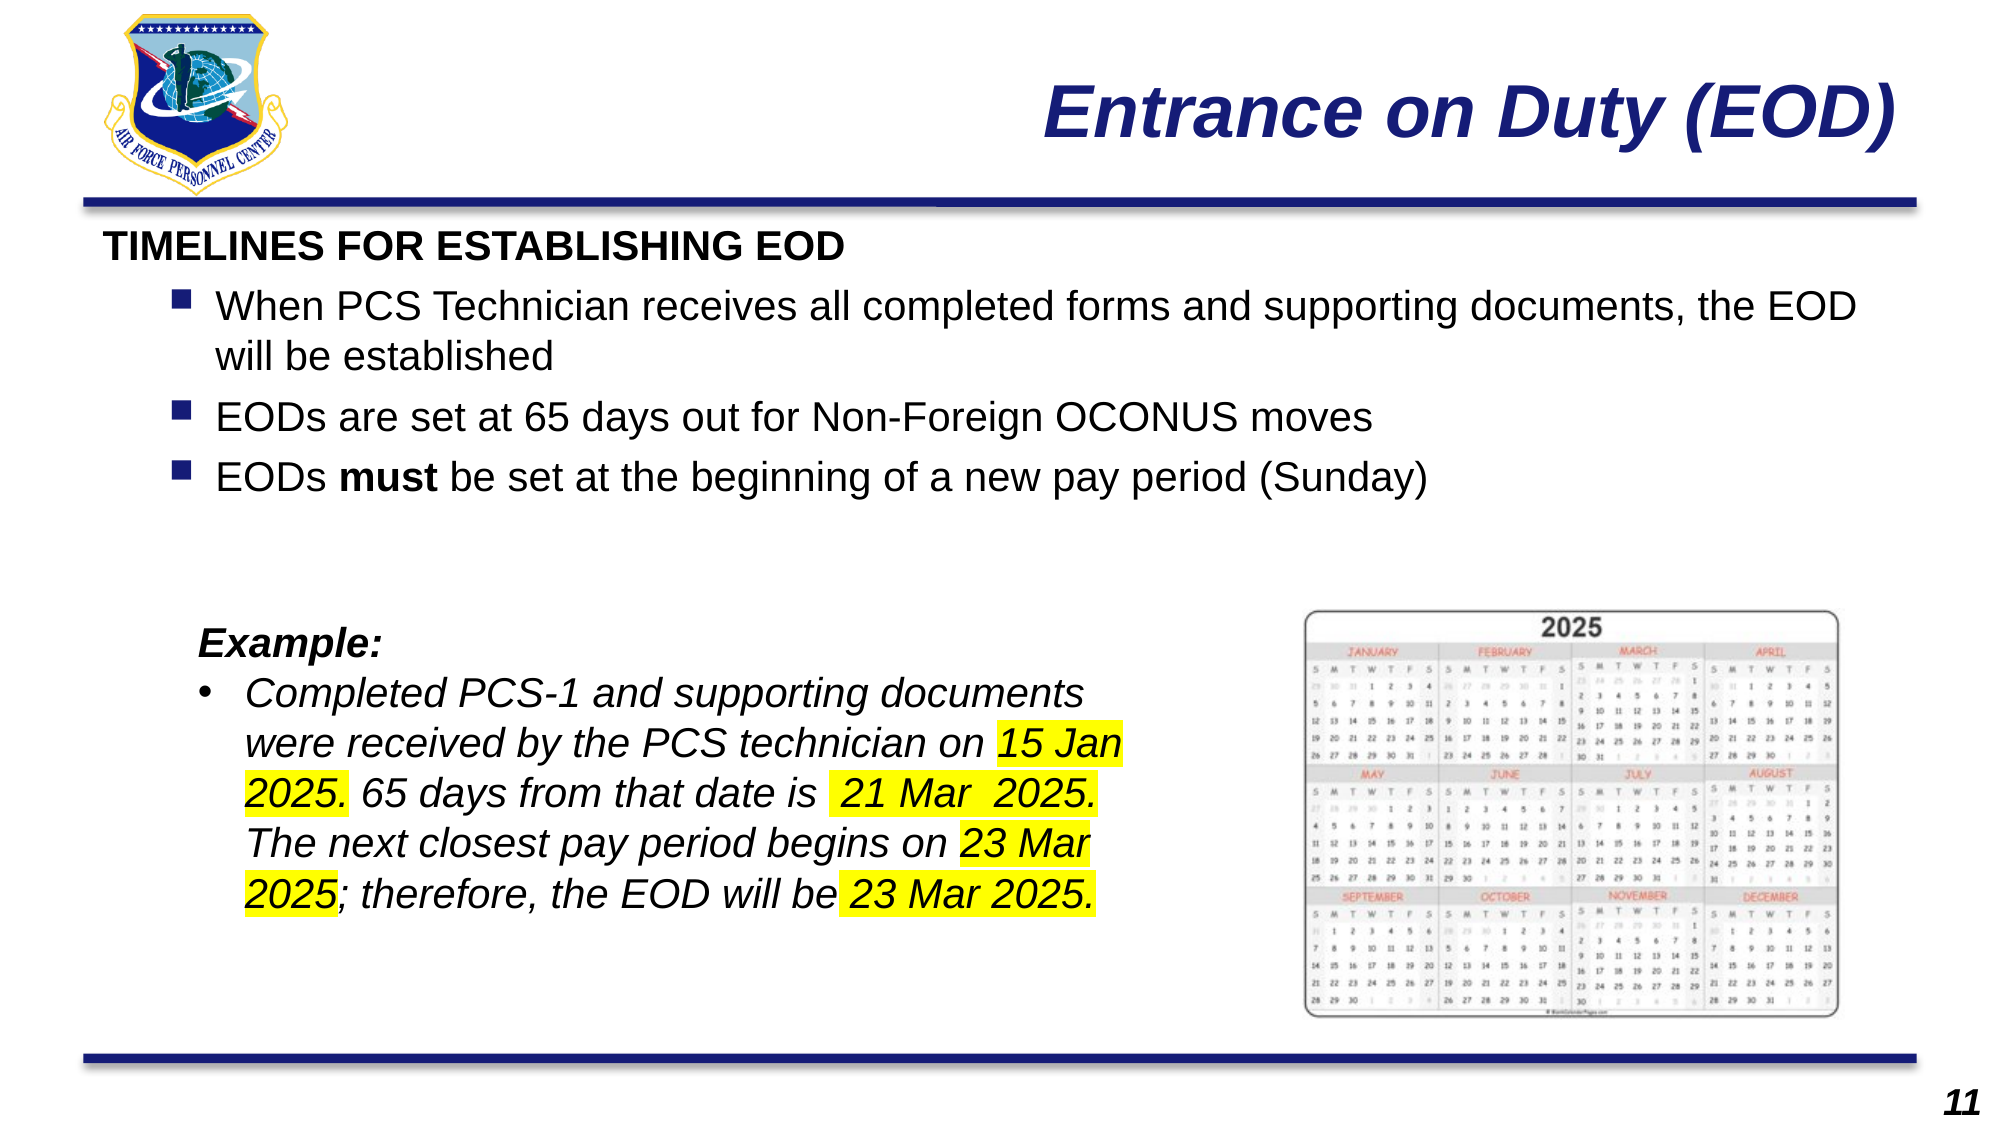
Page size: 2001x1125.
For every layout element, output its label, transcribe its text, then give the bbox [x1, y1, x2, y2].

picture [104, 14, 288, 199]
list TIMELINES FOR ESTABLISHING EOD When PCS Technician receives all completed forms and supporting documents, the EOD will be established EODs are set at 65 days out for Non-Foreign OCONUS moves EODs must be set at the beginning of a new pay period (Sunday) [87, 211, 1913, 1036]
slide_number 11 [1746, 1070, 1998, 1121]
text_box Example: Completed PCS-1 and supporting documents were received by the PCS technician on 15 Jan 2025. 65 days from that date is 21 Mar 2025. The next closest pay period begins on 23 Mar 2025; therefore, the EOD will be 23 Mar 2025. [182, 608, 1187, 969]
title Entrance on Duty (EOD) [795, 70, 1913, 211]
picture [1302, 608, 1846, 1020]
